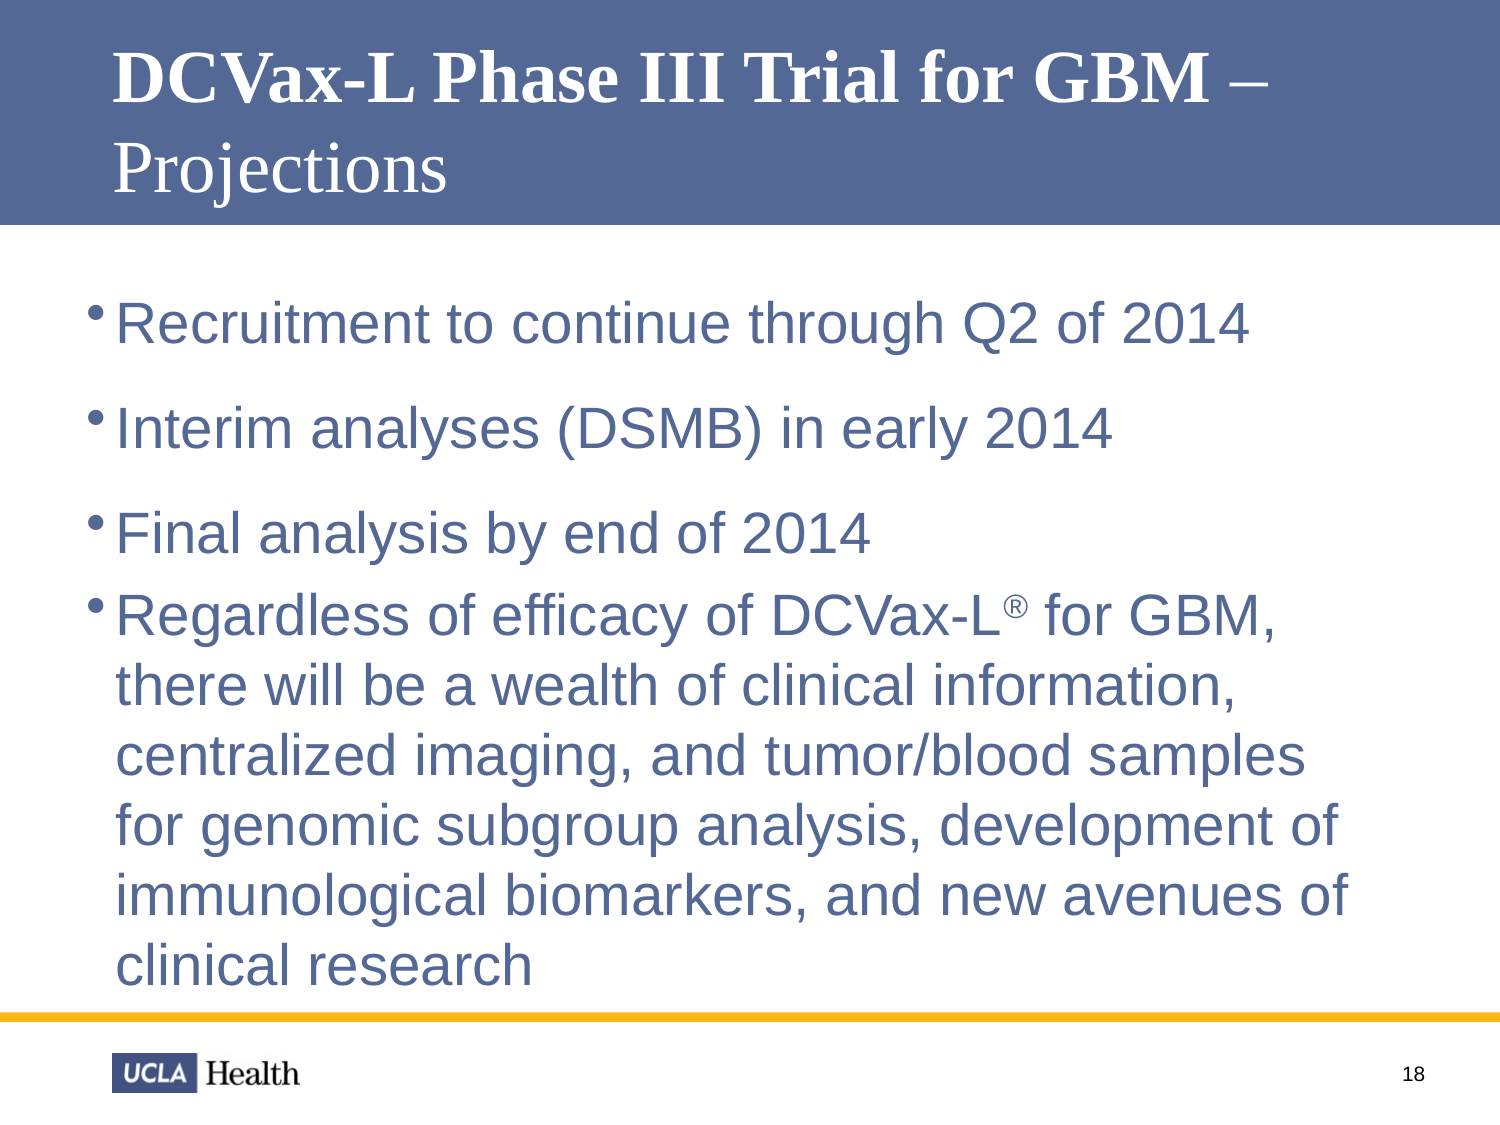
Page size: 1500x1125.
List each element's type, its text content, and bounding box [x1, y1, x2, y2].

picture [112, 1053, 300, 1093]
list Recruitment to continue through Q2 of 2014 Interim analyses (DSMB) in early 2014 Final analysis by end of 2014 Regardless of efficacy of DCVax-L® for GBM, there will be a wealth of clinical information, centralized imaging, and tumor/blood samples for genomic subgroup analysis, development of immunological biomarkers, and new avenues of clinical research [86, 249, 1362, 963]
slide_number 18 [1074, 1042, 1425, 1103]
title DCVax-L Phase III Trial for GBM – Projections [112, 36, 1387, 207]
